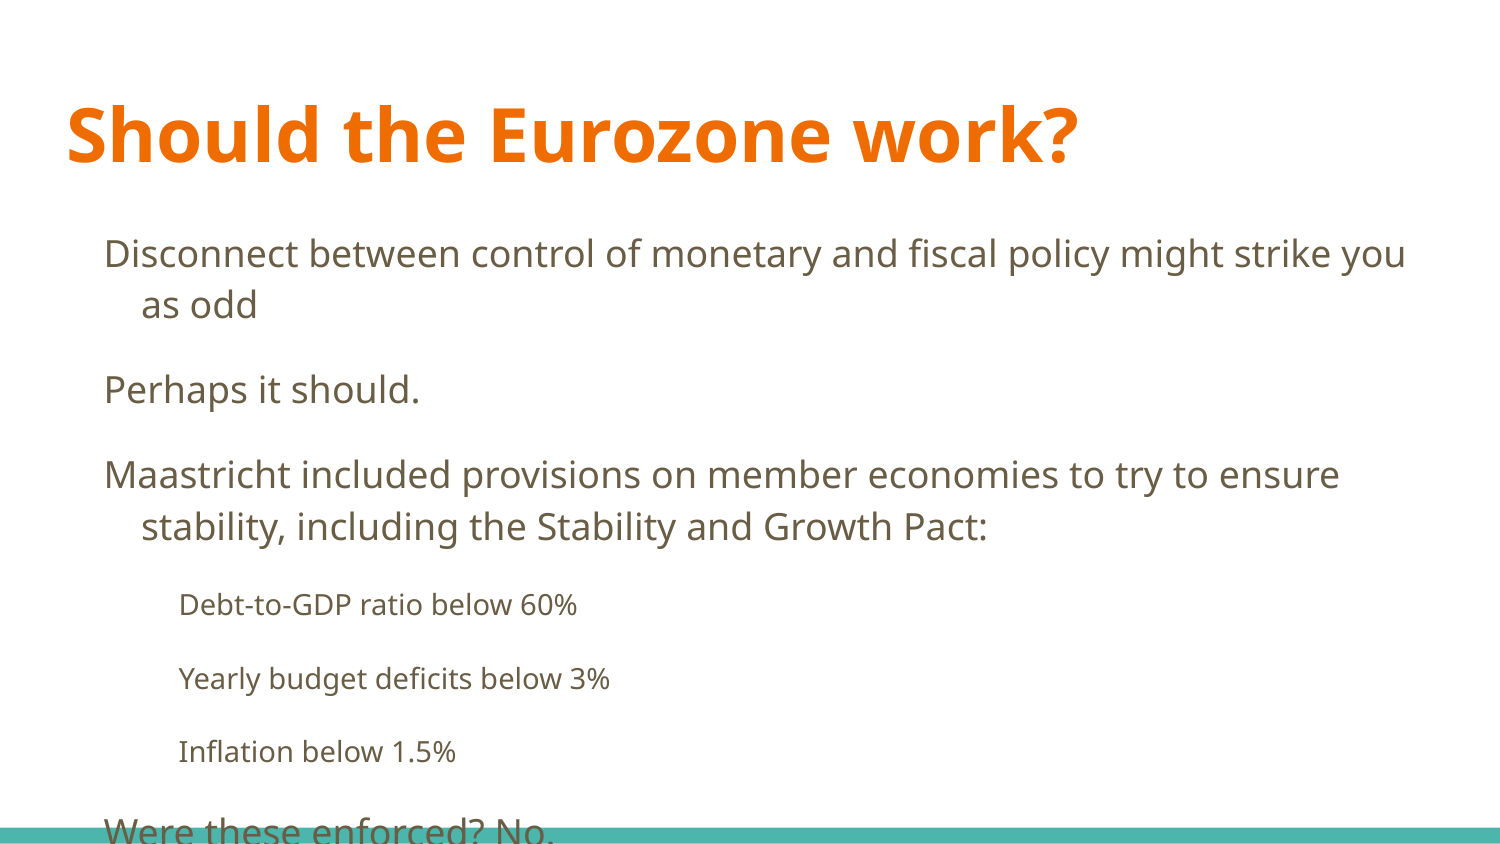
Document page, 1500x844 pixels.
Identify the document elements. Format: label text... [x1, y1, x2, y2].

list Disconnect between control of monetary and fiscal policy might strike you as odd Perhaps it should. Maastricht included provisions on member economies to try to ensure stability, including the Stability and Growth Pact: Debt-to-GDP ratio below 60% Yearly budget deficits below 3% Inflation below 1.5% Were these enforced? No. Broken several times including by France and Germany soon after Euro adoption in 2003 [51, 207, 1449, 750]
title Should the Eurozone work? [51, 72, 1449, 189]
